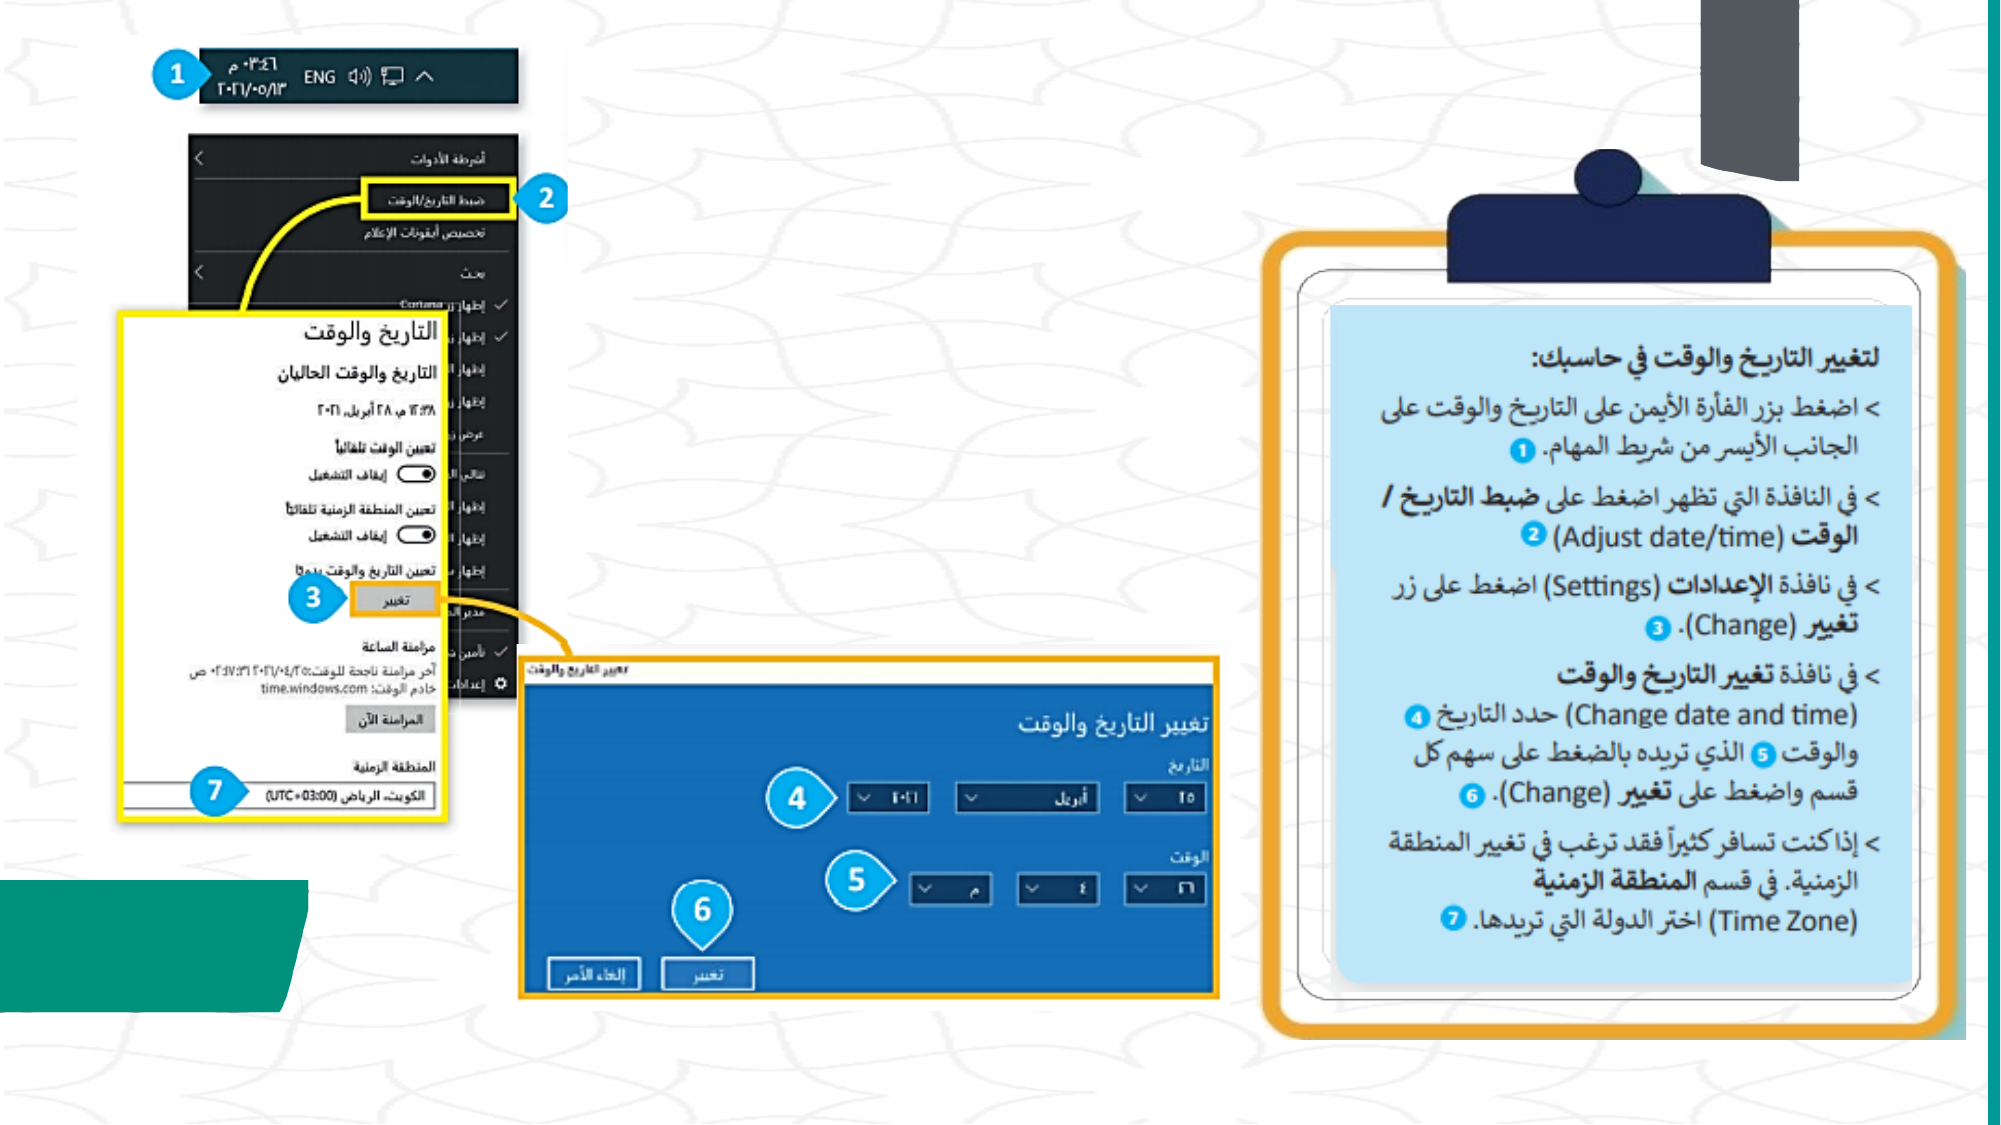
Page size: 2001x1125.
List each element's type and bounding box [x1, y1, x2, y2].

text_box [77, 35, 1231, 1011]
text_box [1252, 149, 1967, 1040]
picture [0, 0, 2001, 1125]
